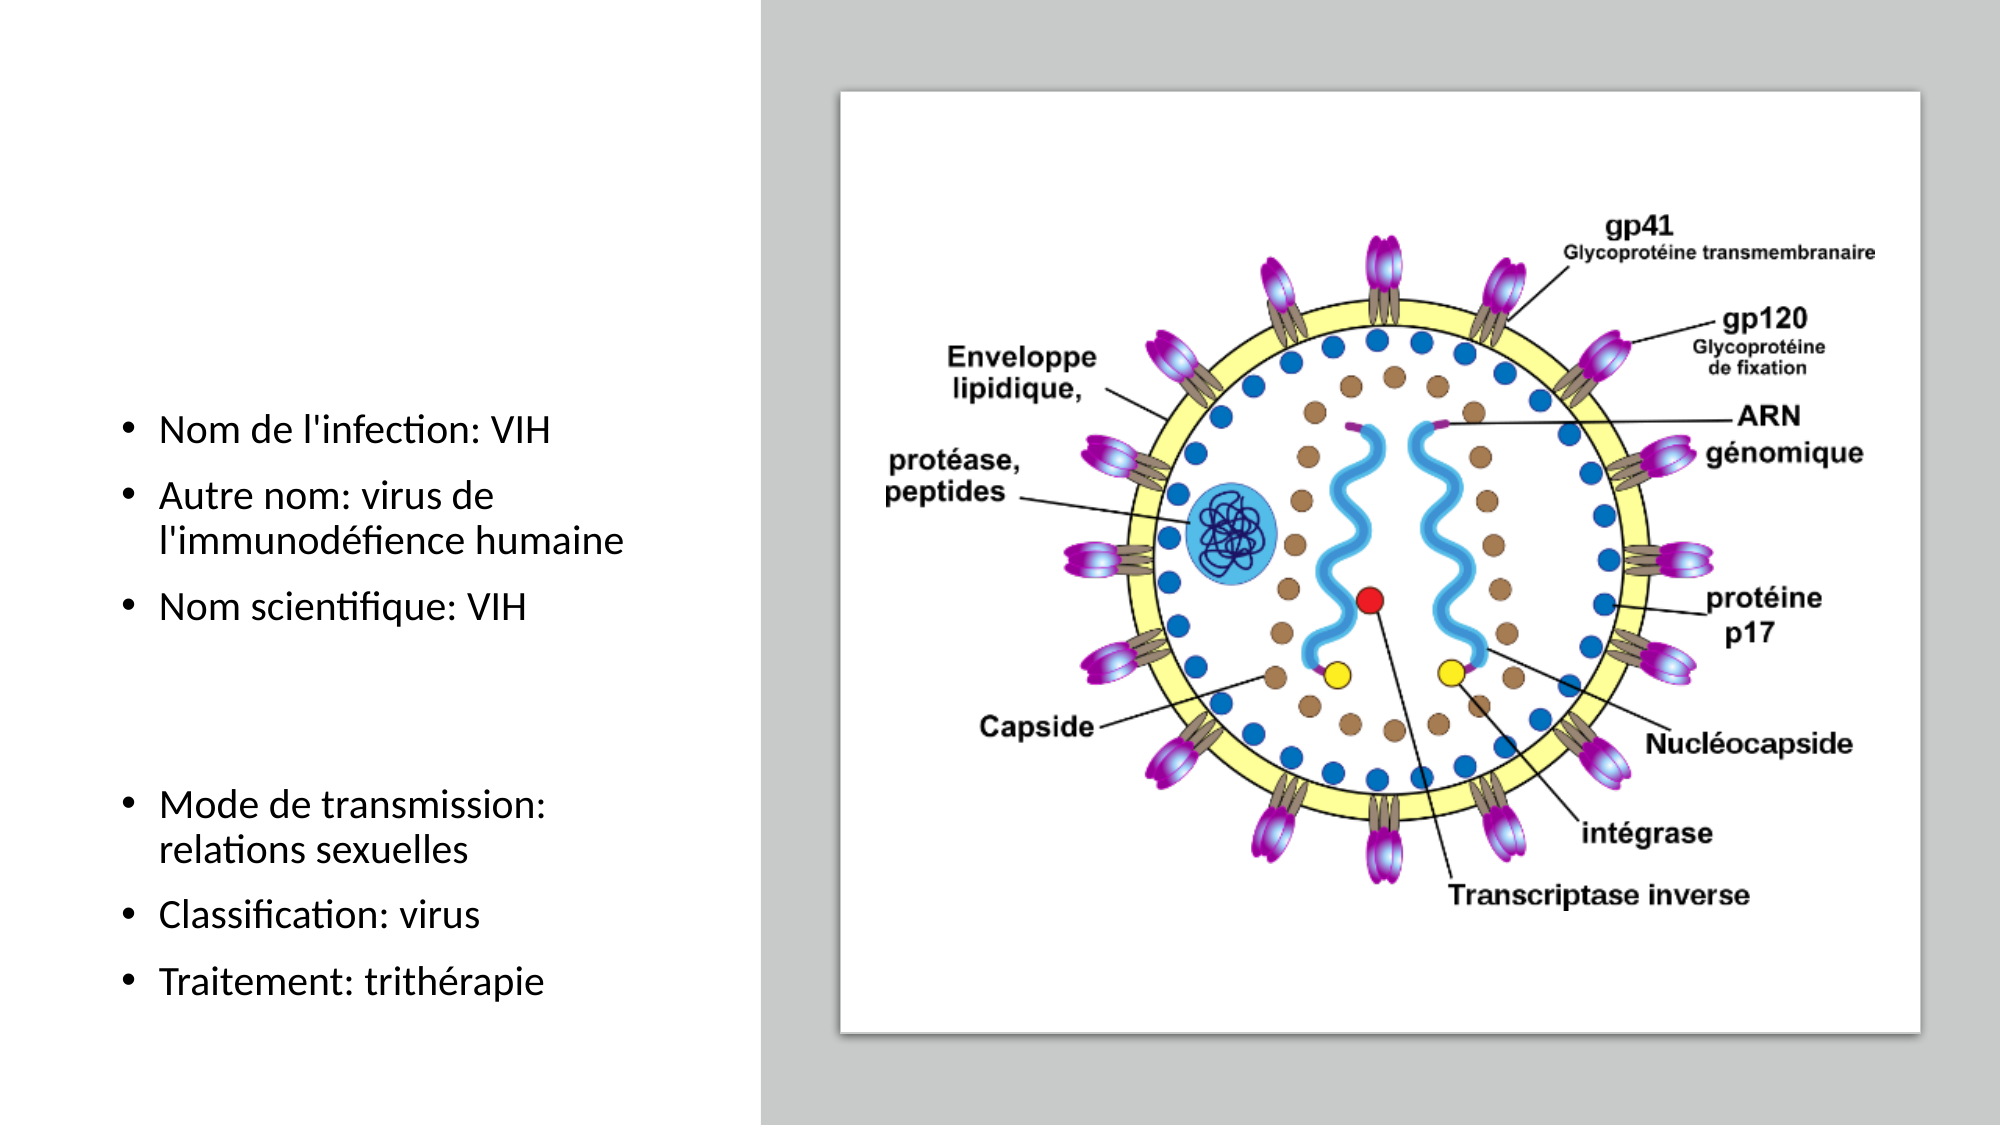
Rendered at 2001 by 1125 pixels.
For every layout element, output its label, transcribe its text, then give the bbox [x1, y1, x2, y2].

picture [886, 214, 1875, 911]
text_box [839, 90, 1922, 1034]
list Nom de l'infection: VIH Autre nom: virus de l'immunodéfience humaine Nom scientifique: VIH Mode de transmission: relations sexuelles Classification: virus Traitement: trithérapie [106, 399, 682, 1021]
text_box [760, 0, 2000, 1125]
